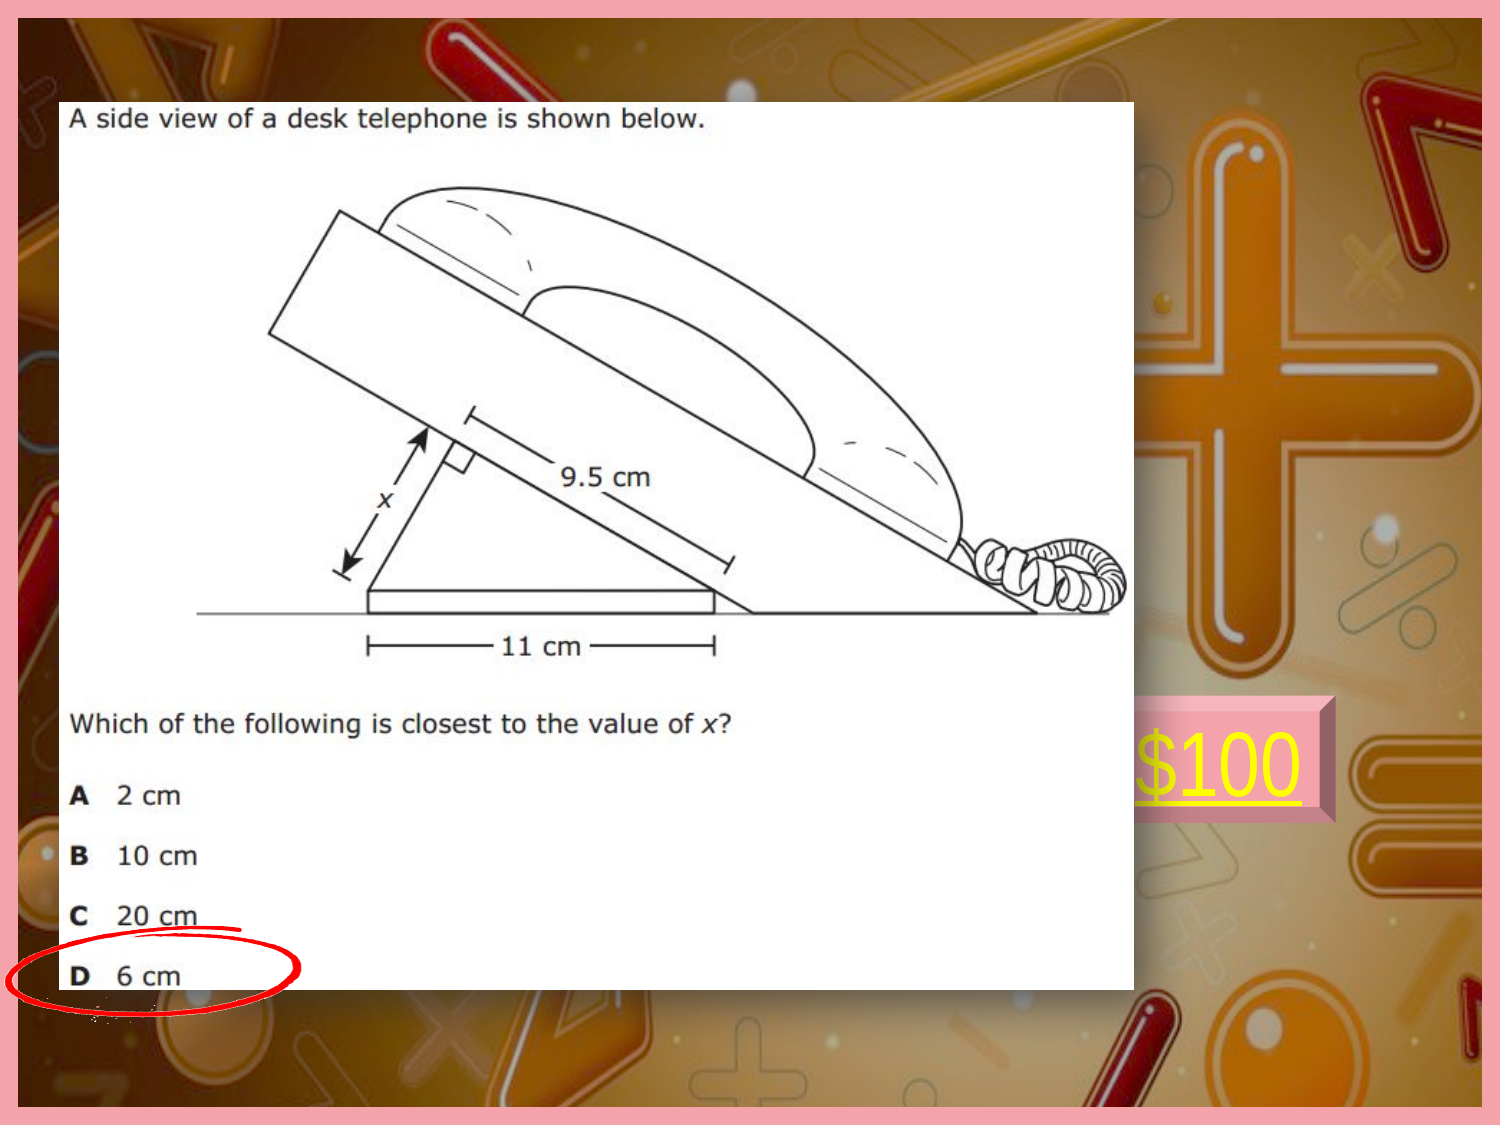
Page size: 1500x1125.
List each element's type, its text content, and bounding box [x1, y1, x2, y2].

list 2 x 2 [0, 0, 1500, 1125]
picture [0, 102, 1134, 1058]
text_box $100 [1182, 695, 1336, 823]
